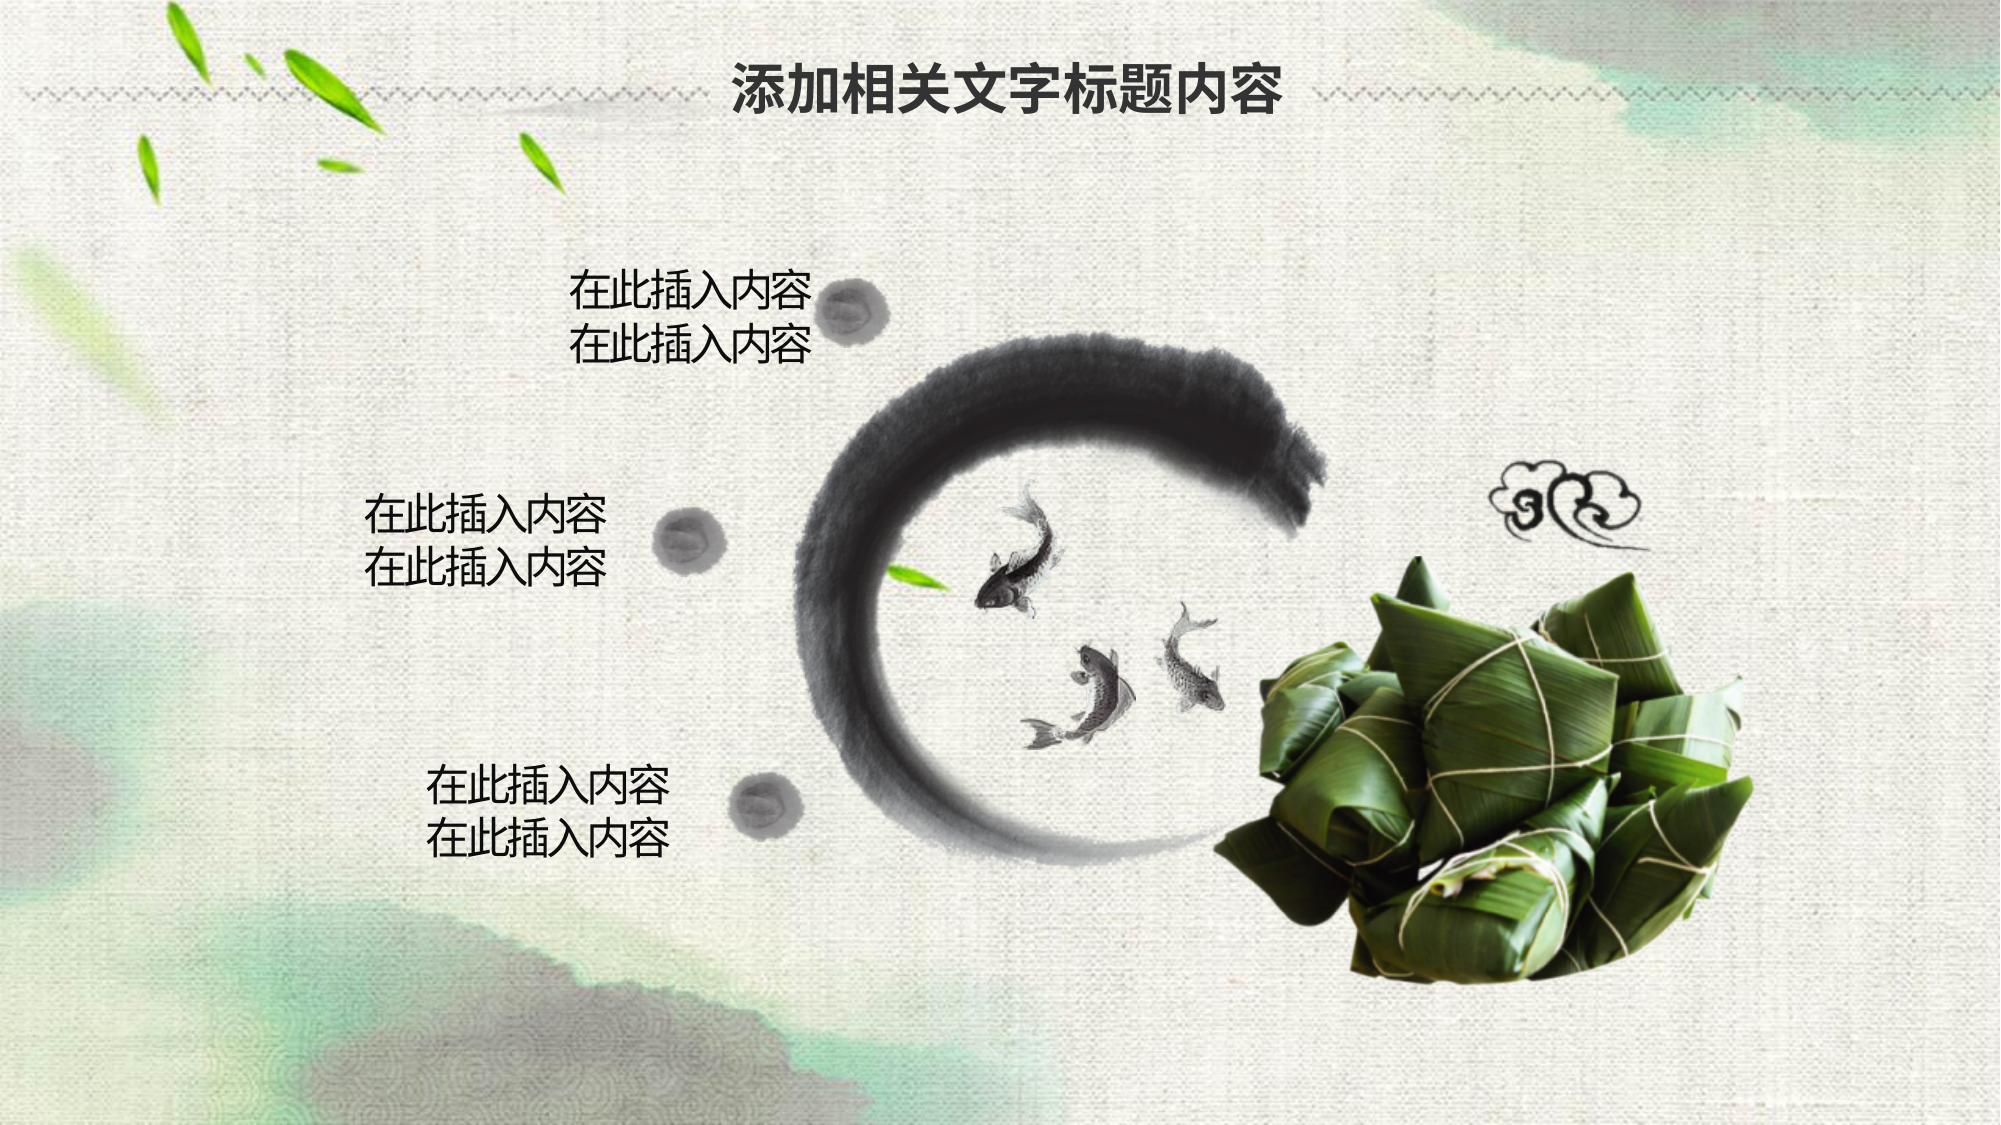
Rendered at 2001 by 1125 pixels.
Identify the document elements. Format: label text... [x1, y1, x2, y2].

text_box 在此插入内容 在此插入内容 [316, 478, 656, 600]
picture [0, 0, 2000, 1125]
text_box 在此插入内容 在此插入内容 [370, 749, 727, 872]
text_box 在此插入内容 在此插入内容 [513, 255, 870, 377]
